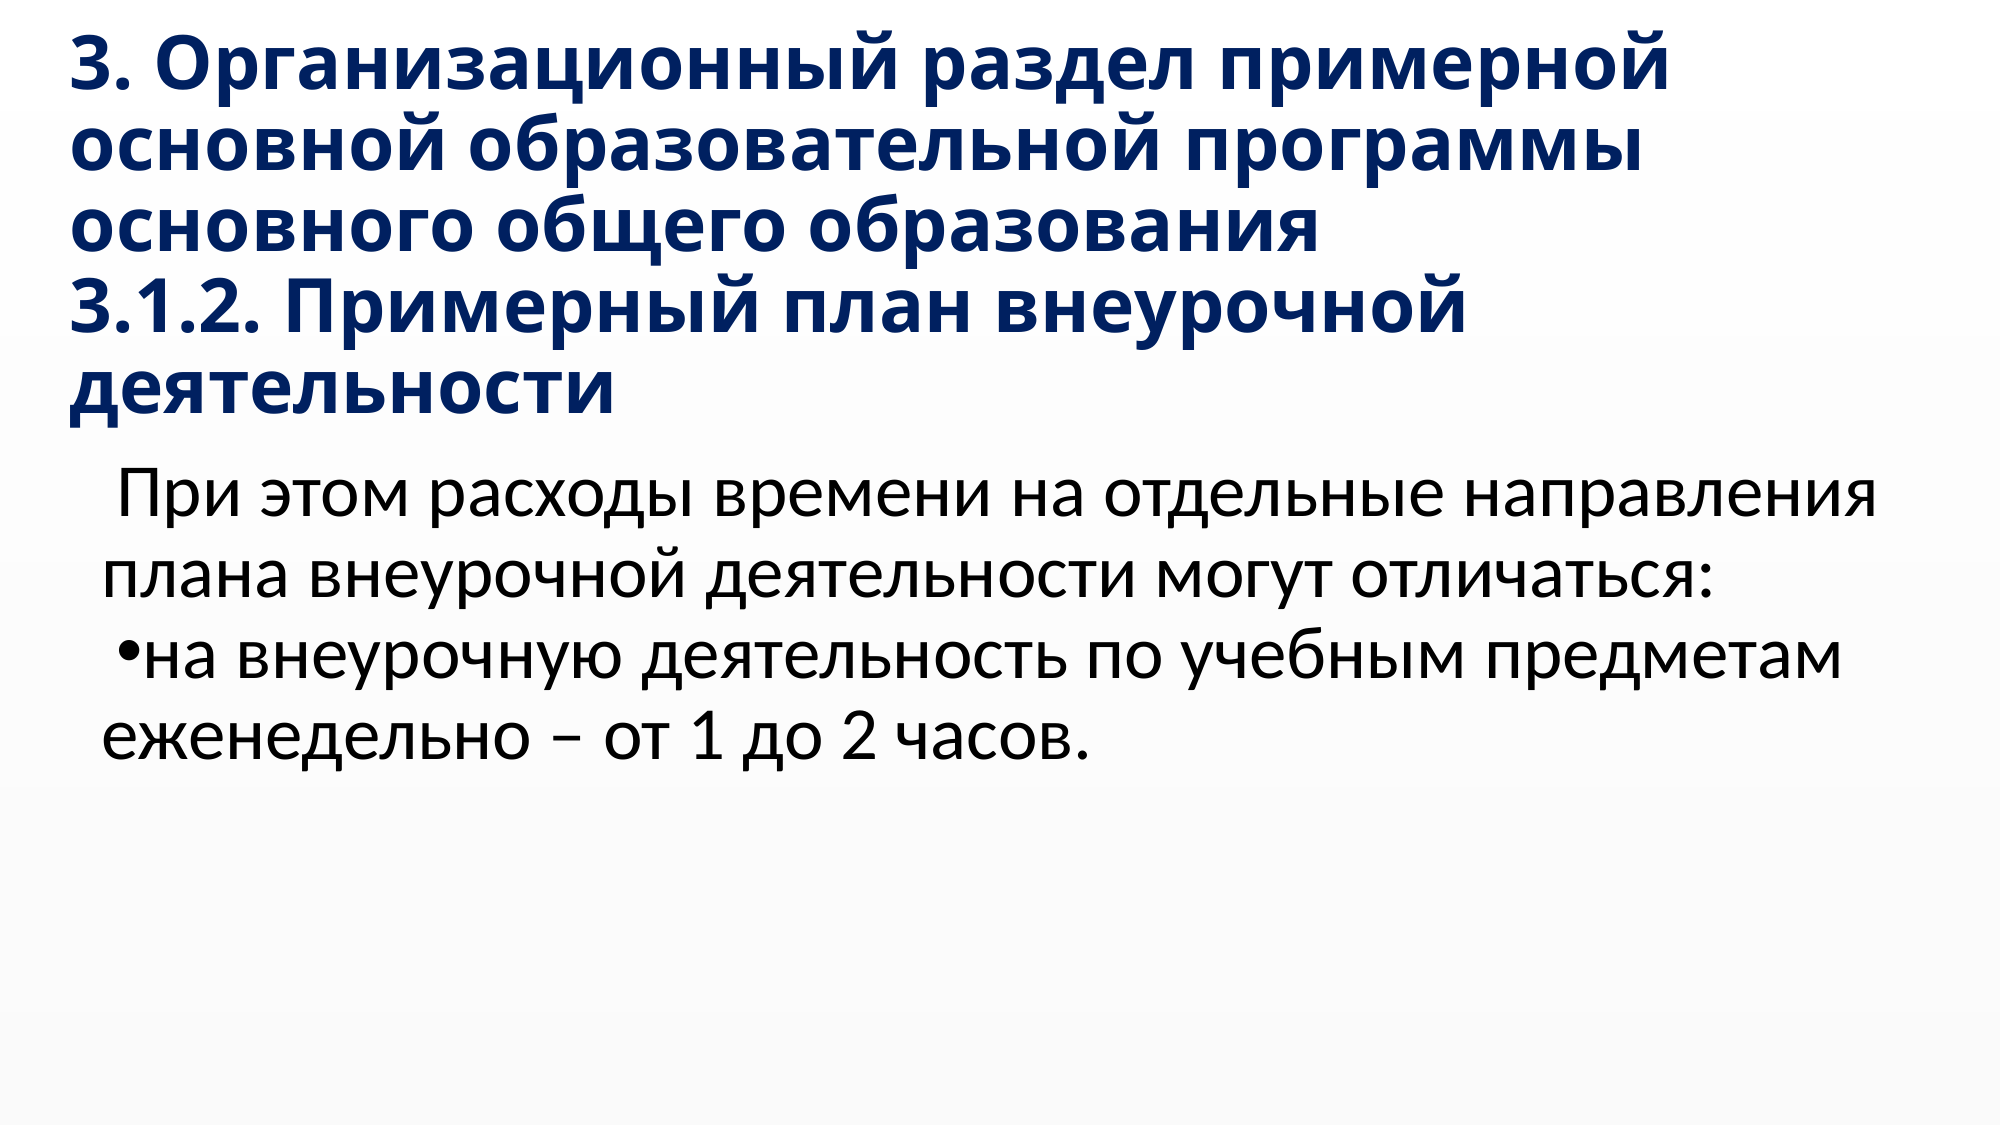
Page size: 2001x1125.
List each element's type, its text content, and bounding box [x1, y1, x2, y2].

title 3. Организационный раздел примерной основной образовательной программы основного общего образования 3.1.2. Примерный план внеурочной деятельности [55, 45, 1930, 409]
list При этом расходы времени на отдельные направления плана внеурочной деятельности могут отличаться: на внеурочную деятельность по учебным предметам еженедельно – от 1 до 2 часов. [86, 444, 1900, 1005]
